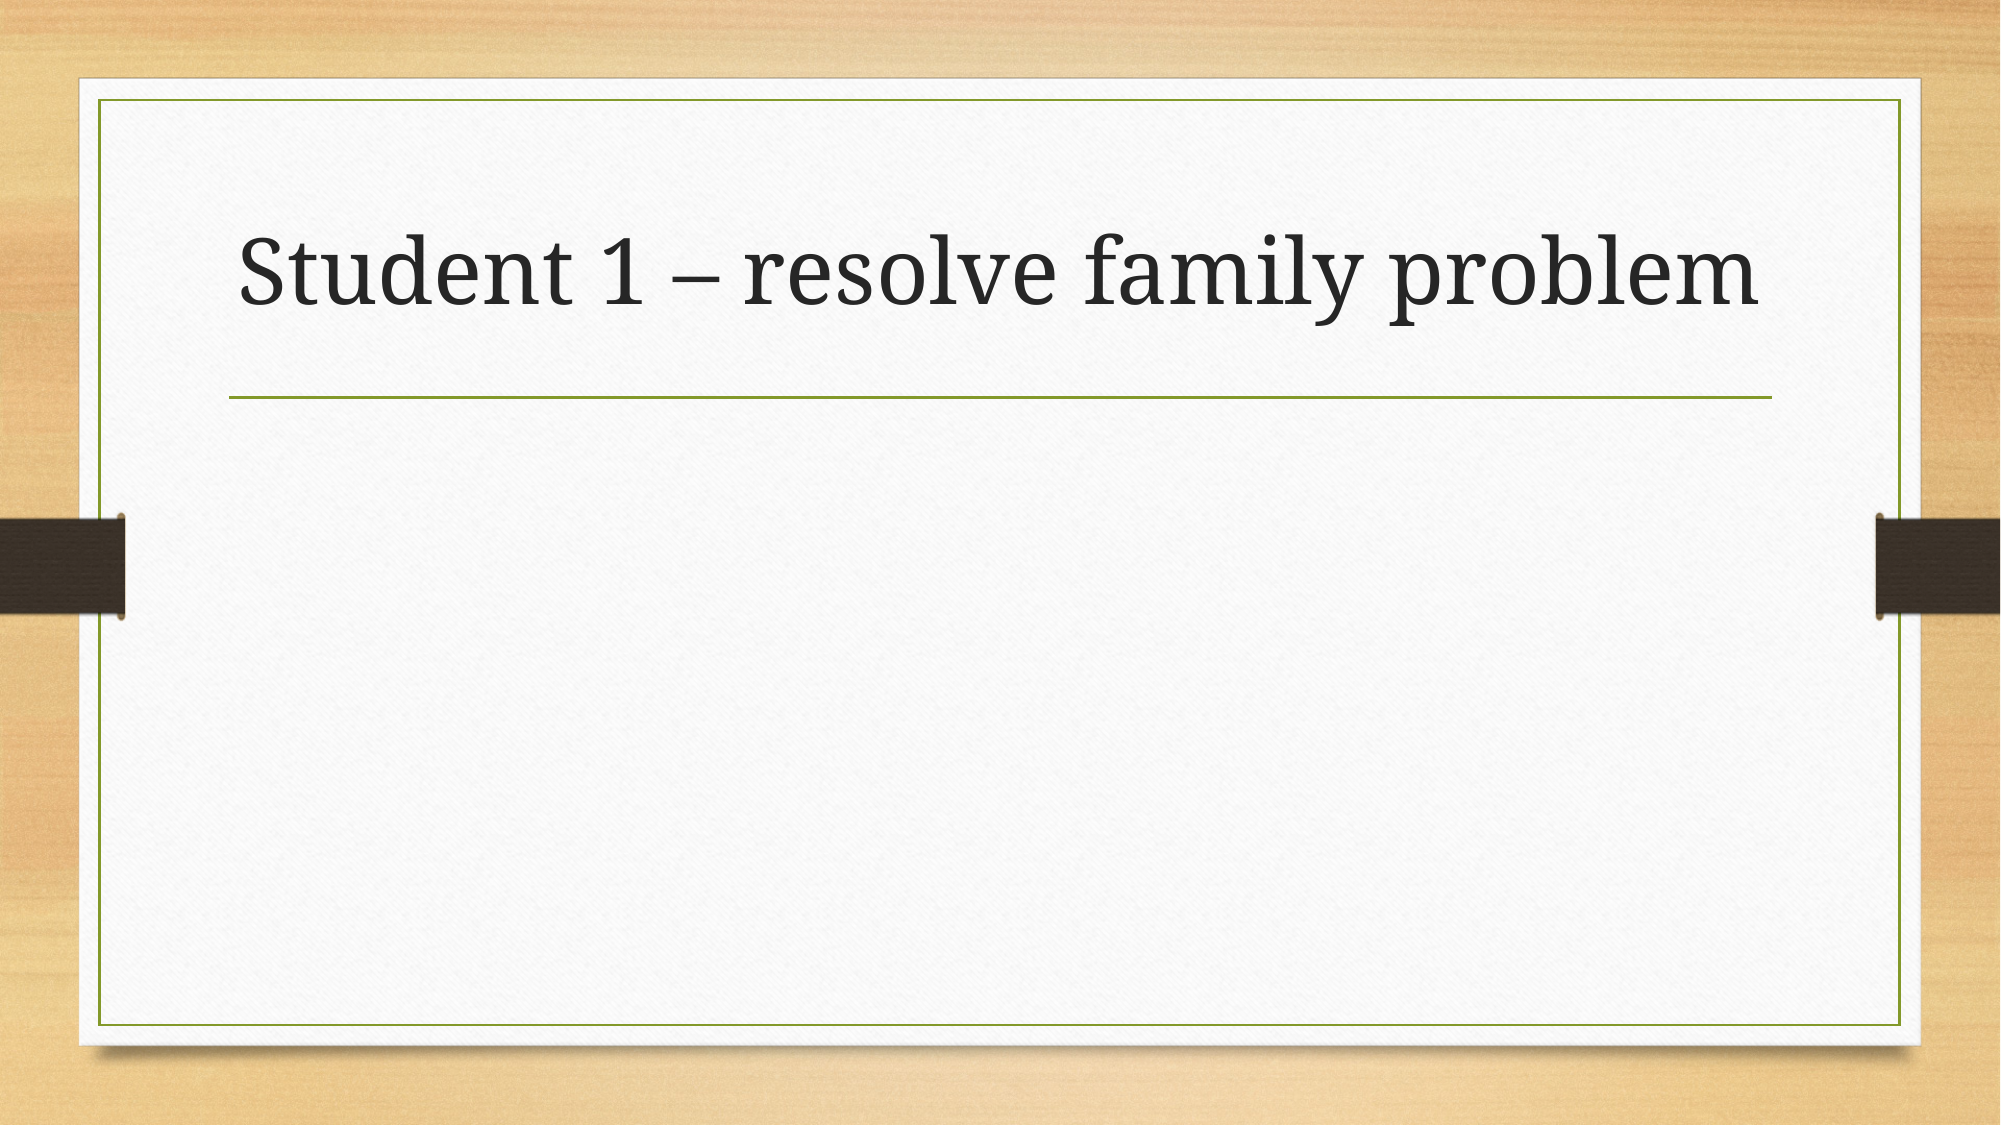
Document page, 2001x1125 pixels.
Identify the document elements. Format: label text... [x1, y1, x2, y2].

picture [0, 0, 2001, 1125]
title Student 1 – resolve family problem [212, 161, 1788, 375]
